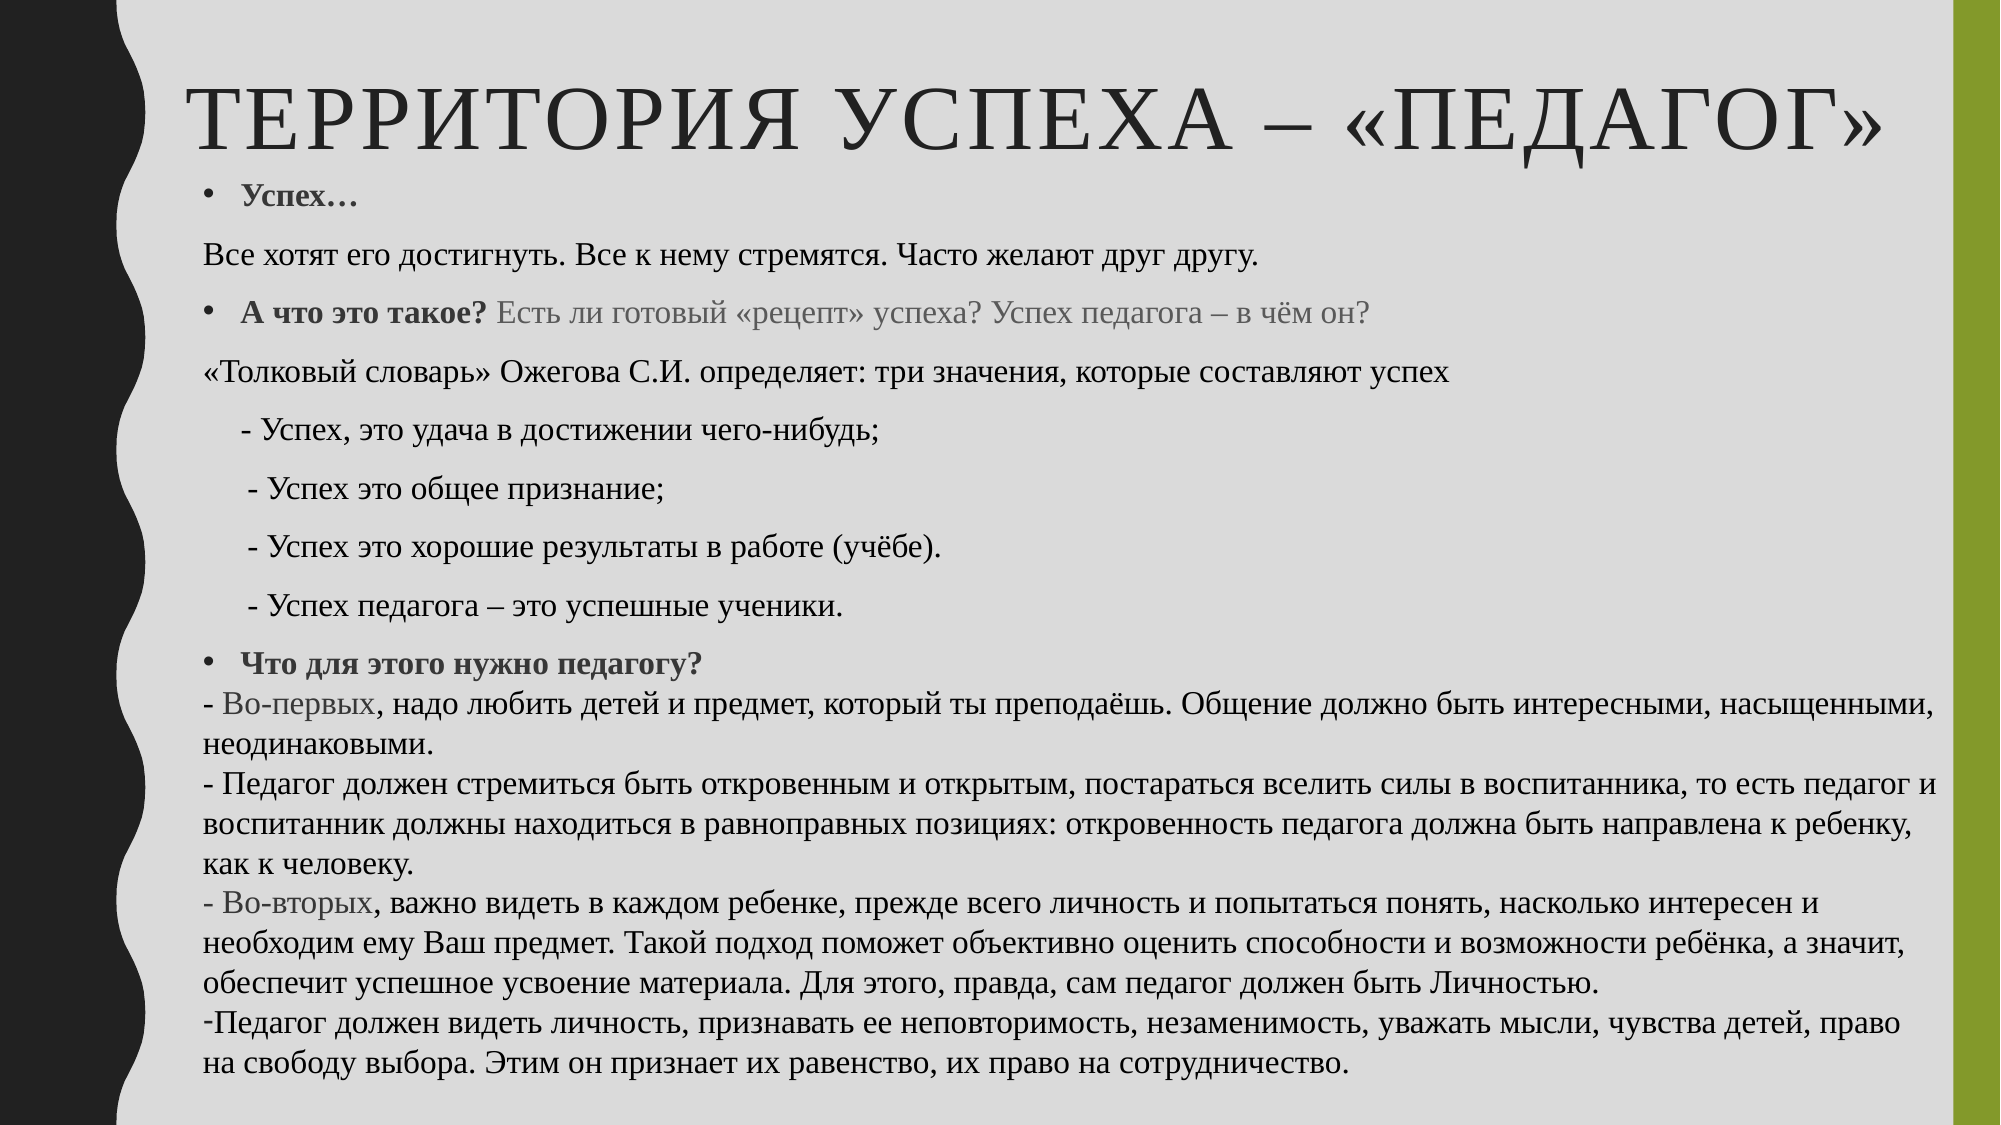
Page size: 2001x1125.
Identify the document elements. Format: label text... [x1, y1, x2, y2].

list Успех… Все хотят его достигнуть. Все к нему стремятся. Часто желают друг другу. А что это такое? Есть ли готовый «рецепт» успеха? Успех педагога – в чём он? «Толковый словарь» Ожегова С.И. определяет: три значения, которые составляют успех - Успех, это удача в достижении чего-нибудь; - Успех это общее признание; - Успех это хорошие результаты в работе (учёбе). - Успех педагога – это успешные ученики. Что для этого нужно педагогу? - Во-первых, надо любить детей и предмет, который ты преподаёшь. Общение должно быть интересными, насыщенными, неодинаковыми. - Педагог должен стремиться быть откровенным и открытым, постараться вселить силы в воспитанника, то есть педагог и воспитанник должны находиться в равноправных позициях: откровенность педагога должна быть направлена к ребенку, как к человеку. - Во-вторых, важно видеть в каждом ребенке, прежде всего личность и попытаться понять, насколько интересен и необходим ему Ваш предмет. Такой подход поможет объективно оценить способности и возможности ребёнка, а значит, обеспечит успешное усвоение материала. Для этого, правда, сам педагог должен быть Личностью. Педагог должен видеть личность, признавать ее неповторимость, незаменимость, уважать мысли, чувства детей, право на свободу выбора. Этим он признает их равенство, их право на сотрудничество. [187, 162, 1958, 1125]
title Территория успеха – «Педагог» [170, 62, 1936, 189]
